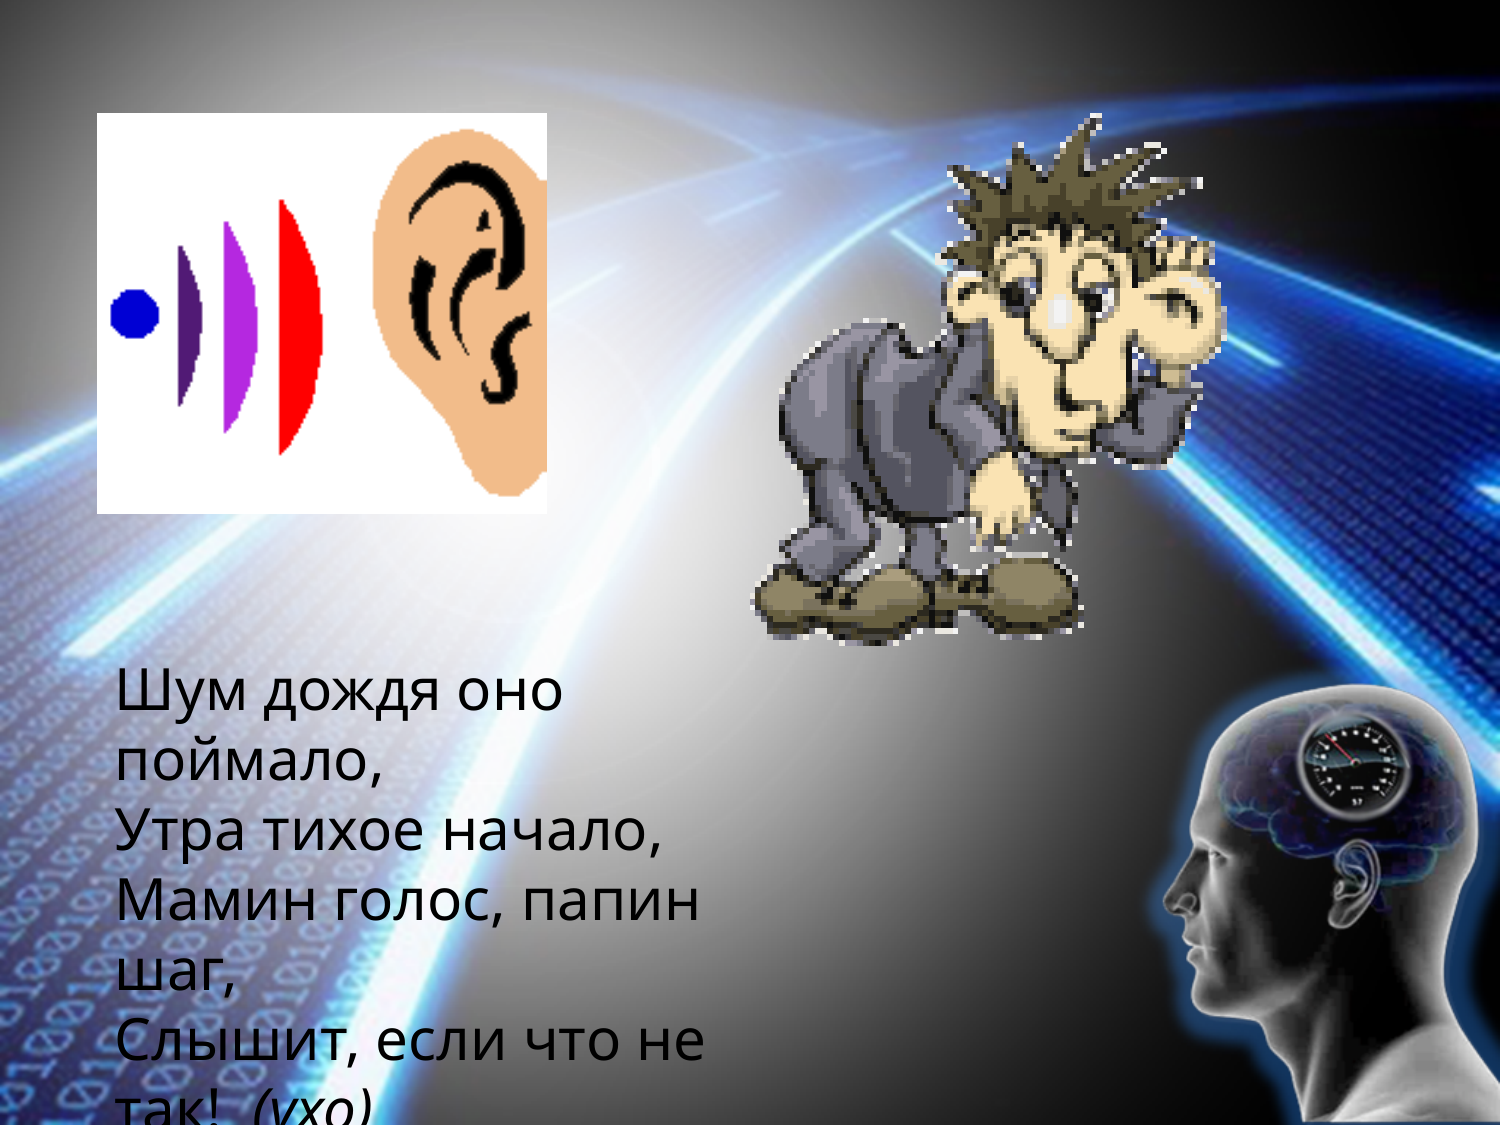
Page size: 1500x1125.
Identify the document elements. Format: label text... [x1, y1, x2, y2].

picture [0, 0, 1500, 1125]
text_box Шум дождя оно поймало, Утра тихое начало, Мамин голос, папин шаг, Слышит, если что не так! (ухо) [100, 645, 851, 1125]
